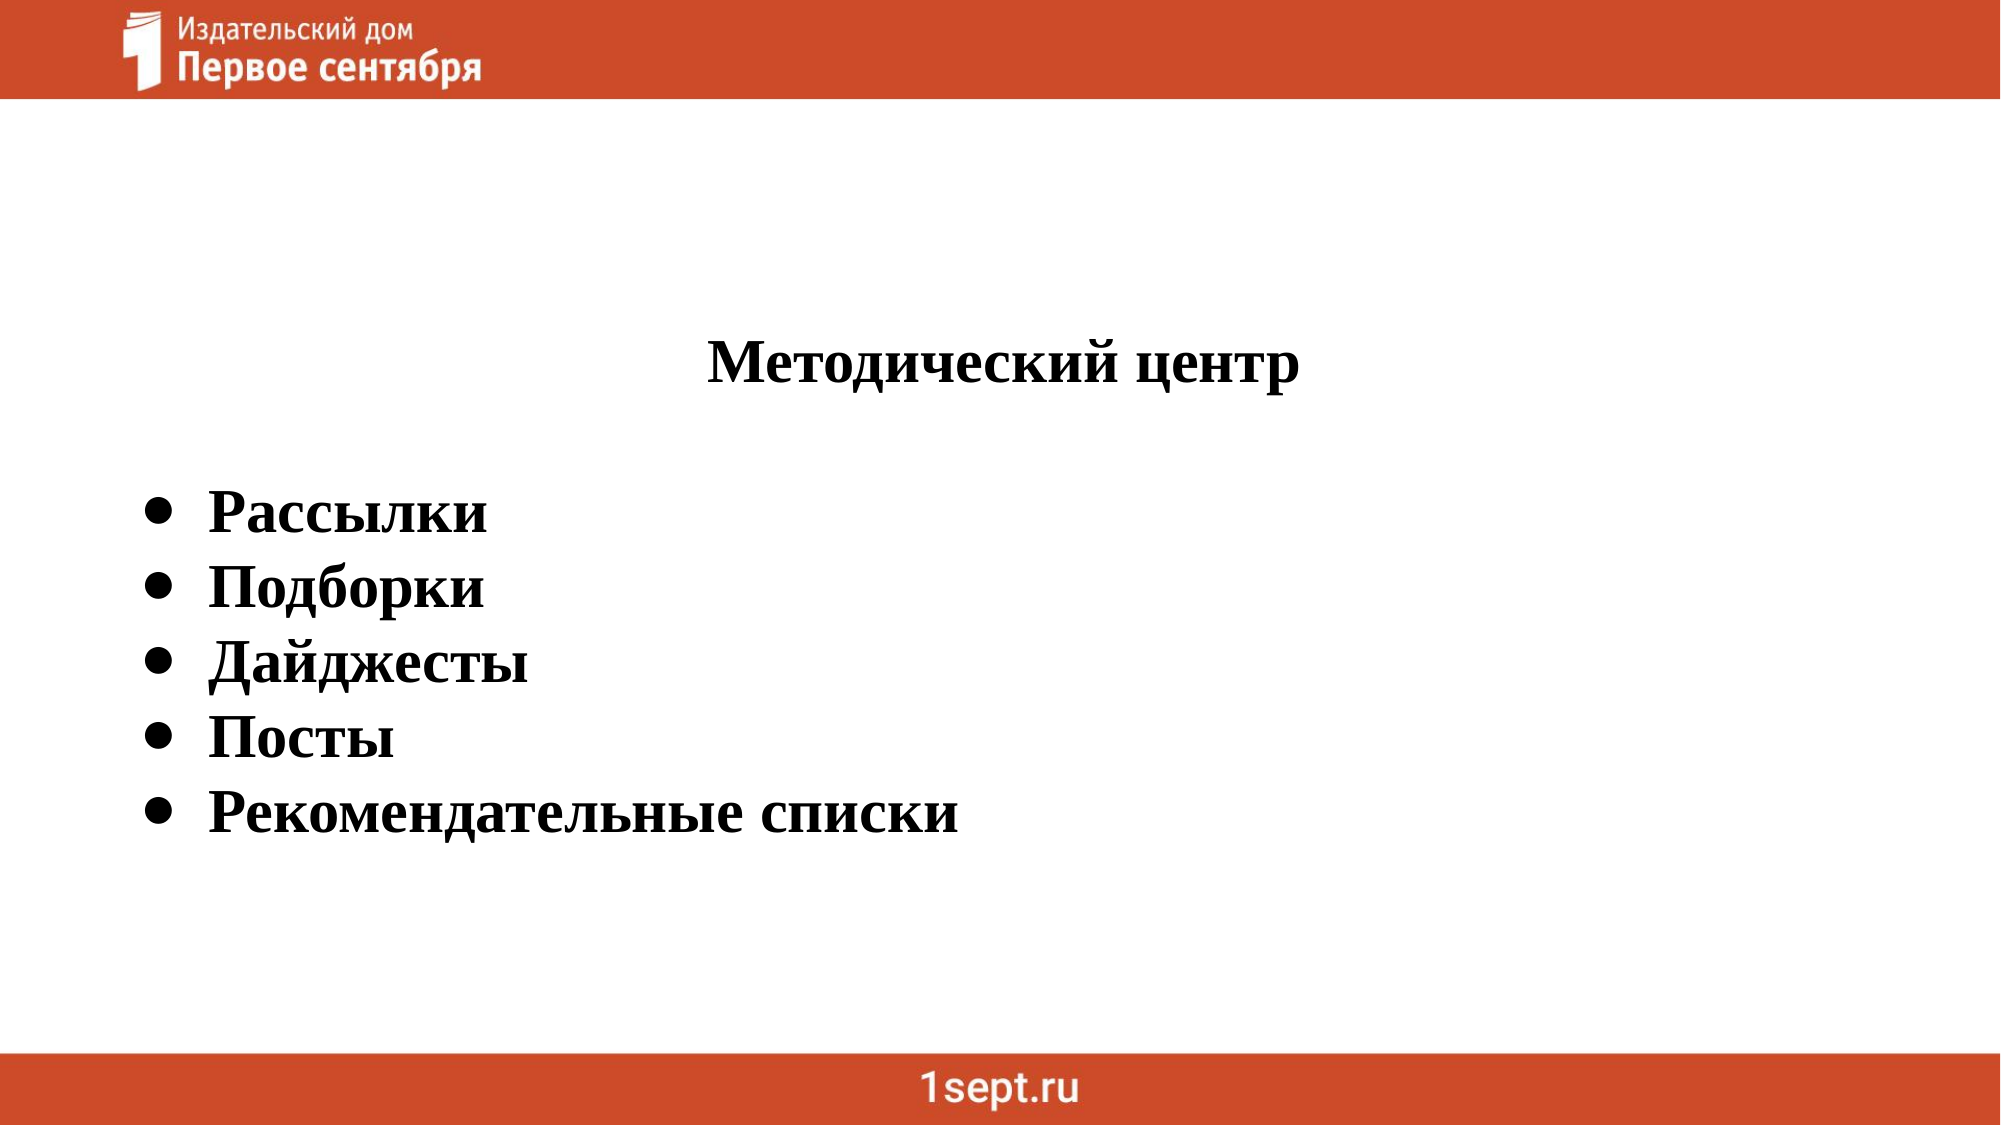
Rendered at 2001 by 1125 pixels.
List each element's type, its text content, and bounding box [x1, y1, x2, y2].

picture [0, 0, 2001, 1125]
text_box Методический центр Рассылки Подборки Дайджесты Посты Рекомендательные списки [118, 312, 1891, 853]
